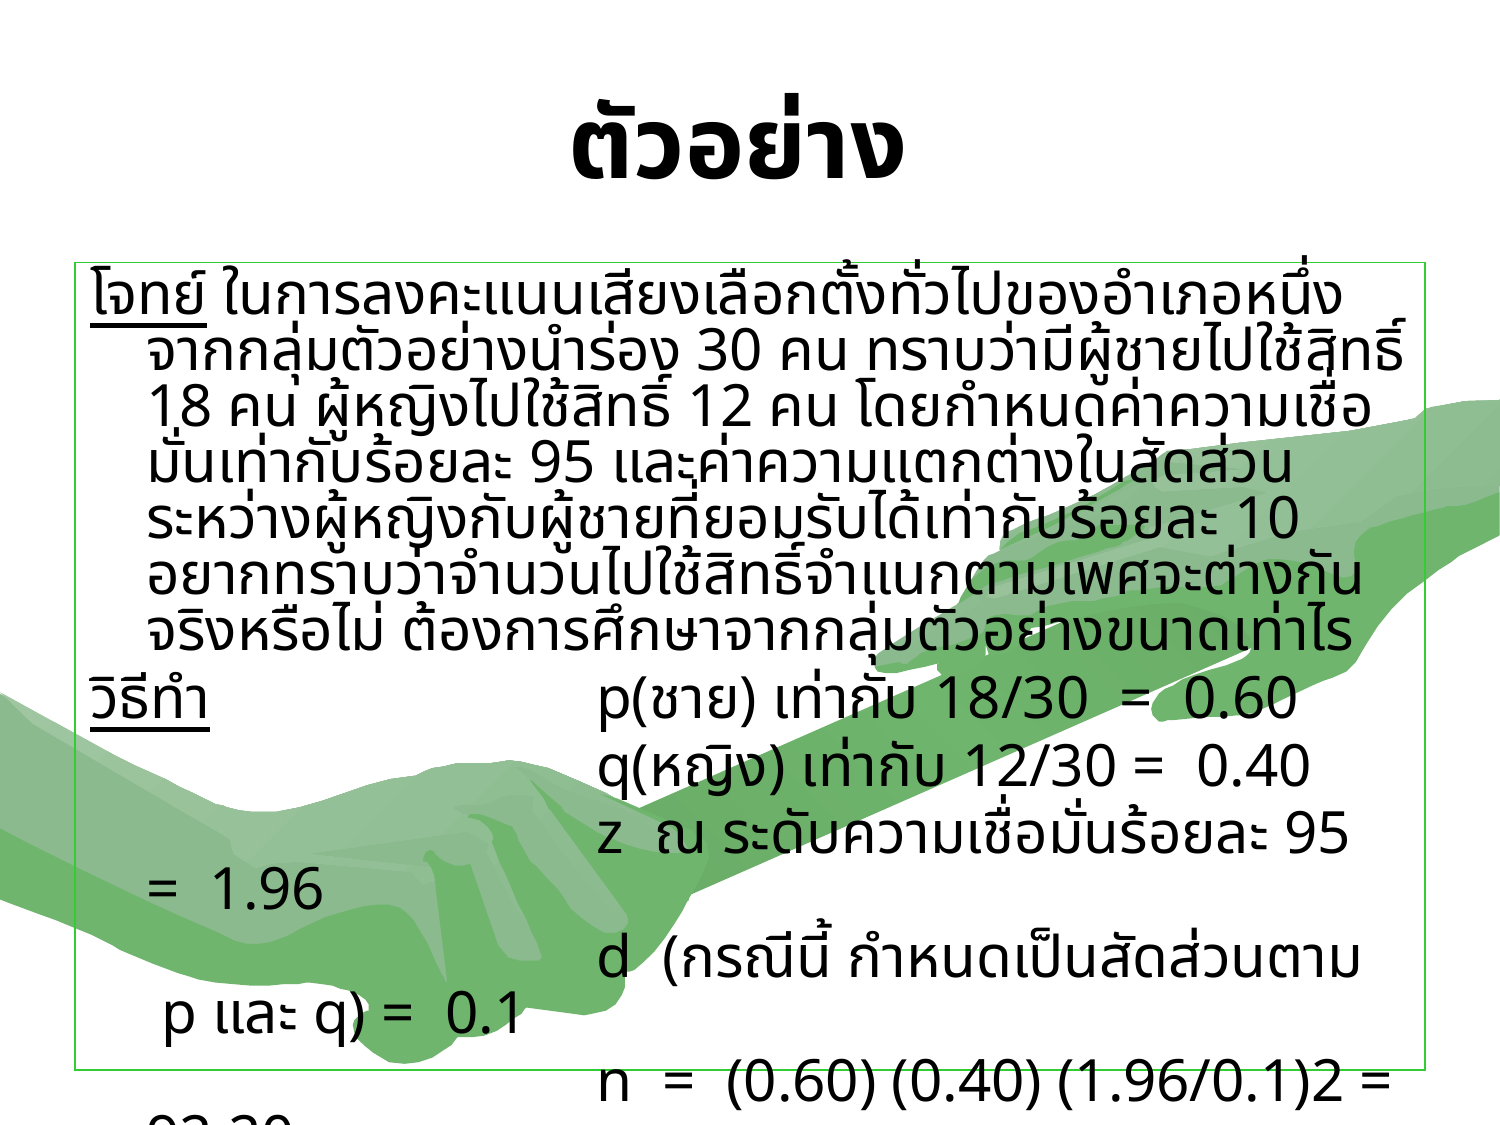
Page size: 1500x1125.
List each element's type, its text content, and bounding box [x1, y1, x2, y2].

title ตัวอย่าง [74, 44, 1426, 233]
list โจทย์ ในการลงคะแนนเสียงเลือกตั้งทั่วไปของอำเภอหนึ่ง จากกลุ่มตัวอย่างนำร่อง 30 คน ทราบว่ามีผู้ชายไปใช้สิทธิ์ 18 คน ผู้หญิงไปใช้สิทธิ์ 12 คน โดยกำหนดค่าความเชื่อมั่นเท่ากับร้อยละ 95 และค่าความแตกต่างในสัดส่วนระหว่างผู้หญิงกับผู้ชายที่ยอมรับได้เท่ากับร้อยละ 10 อยากทราบว่าจำนวนไปใช้สิทธิ์จำแนกตามเพศจะต่างกันจริงหรือไม่ ต้องการศึกษาจากกลุ่มตัวอย่างขนาดเท่าไร วิธีทำ p(ชาย) เท่ากับ 18/30 = 0.60 q(หญิง) เท่ากับ 12/30 = 0.40 z ณ ระดับความเชื่อมั่นร้อยละ 95 = 1.96 d (กรณีนี้ กำหนดเป็นสัดส่วนตาม p และ q) = 0.1 n = (0.60) (0.40) (1.96/0.1)2 = 92.20 Answer ผู้ศึกษาอาจกำหนดขนาดตัวอย่างที่อย่างน้อย 93 ตัวอย่าง [74, 262, 1426, 1071]
